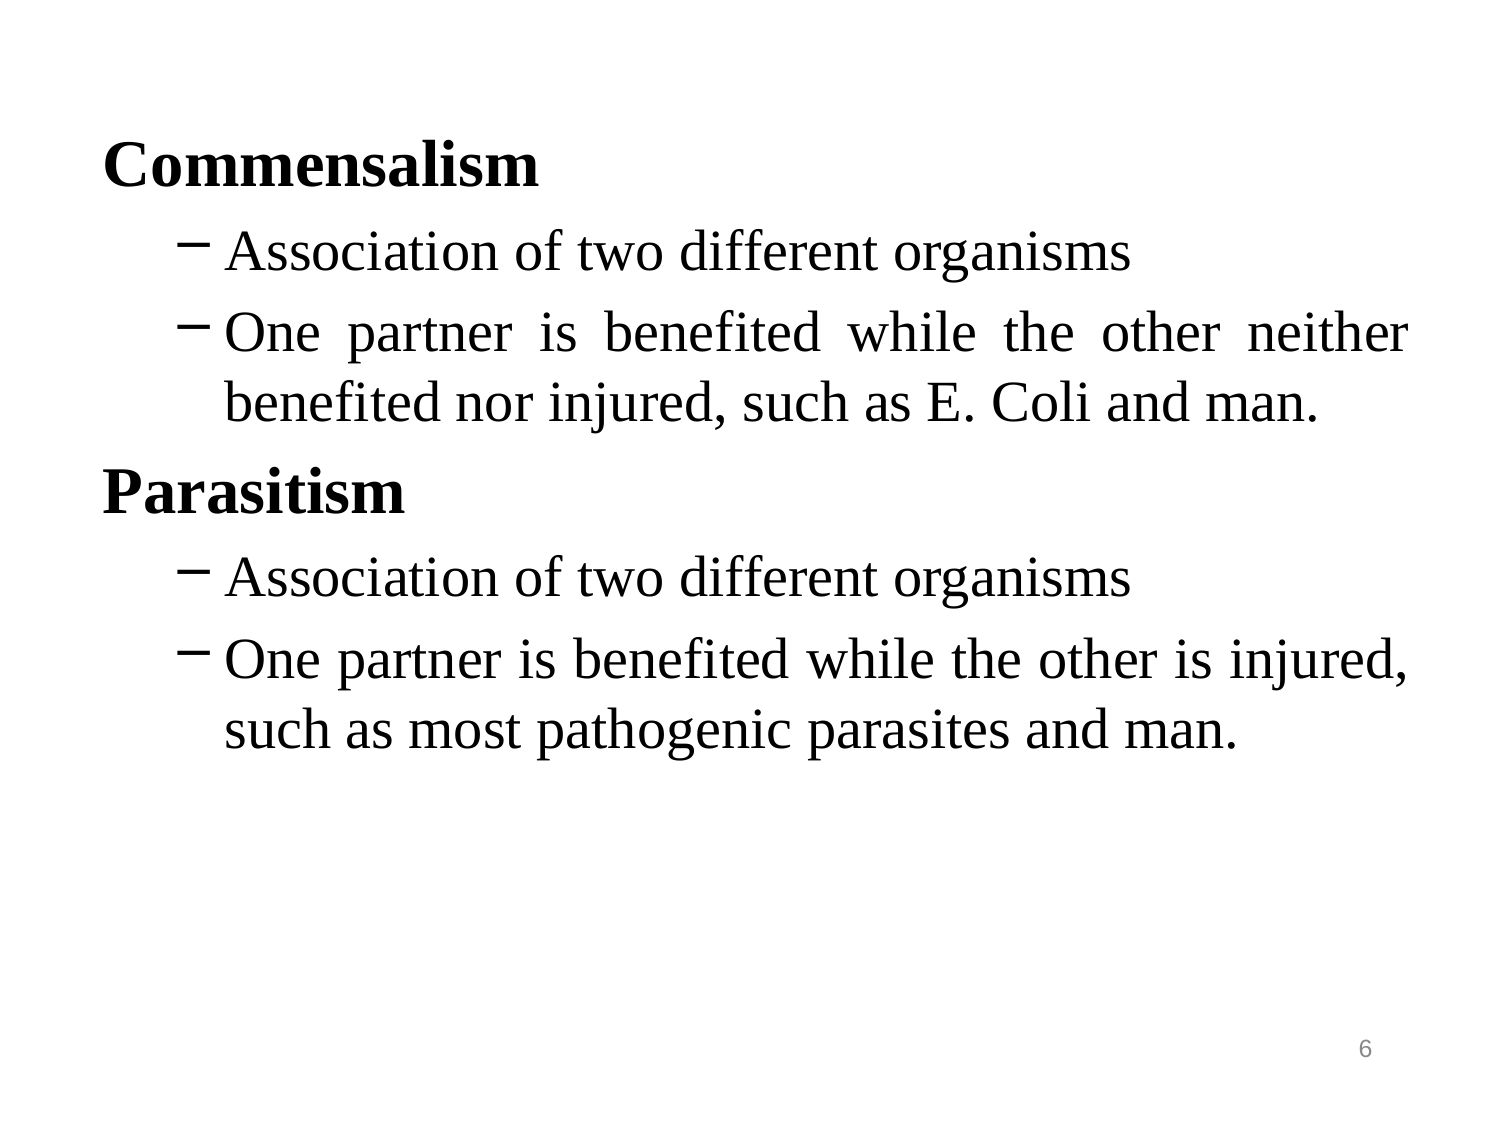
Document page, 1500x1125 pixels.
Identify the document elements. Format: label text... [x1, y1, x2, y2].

slide_number 6 [1074, 1024, 1388, 1101]
list Commensalism Association of two different organisms One partner is benefited while the other neither benefited nor injured, such as E. Coli and man. Parasitism Association of two different organisms One partner is benefited while the other is injured, such as most pathogenic parasites and man. [87, 112, 1425, 1075]
